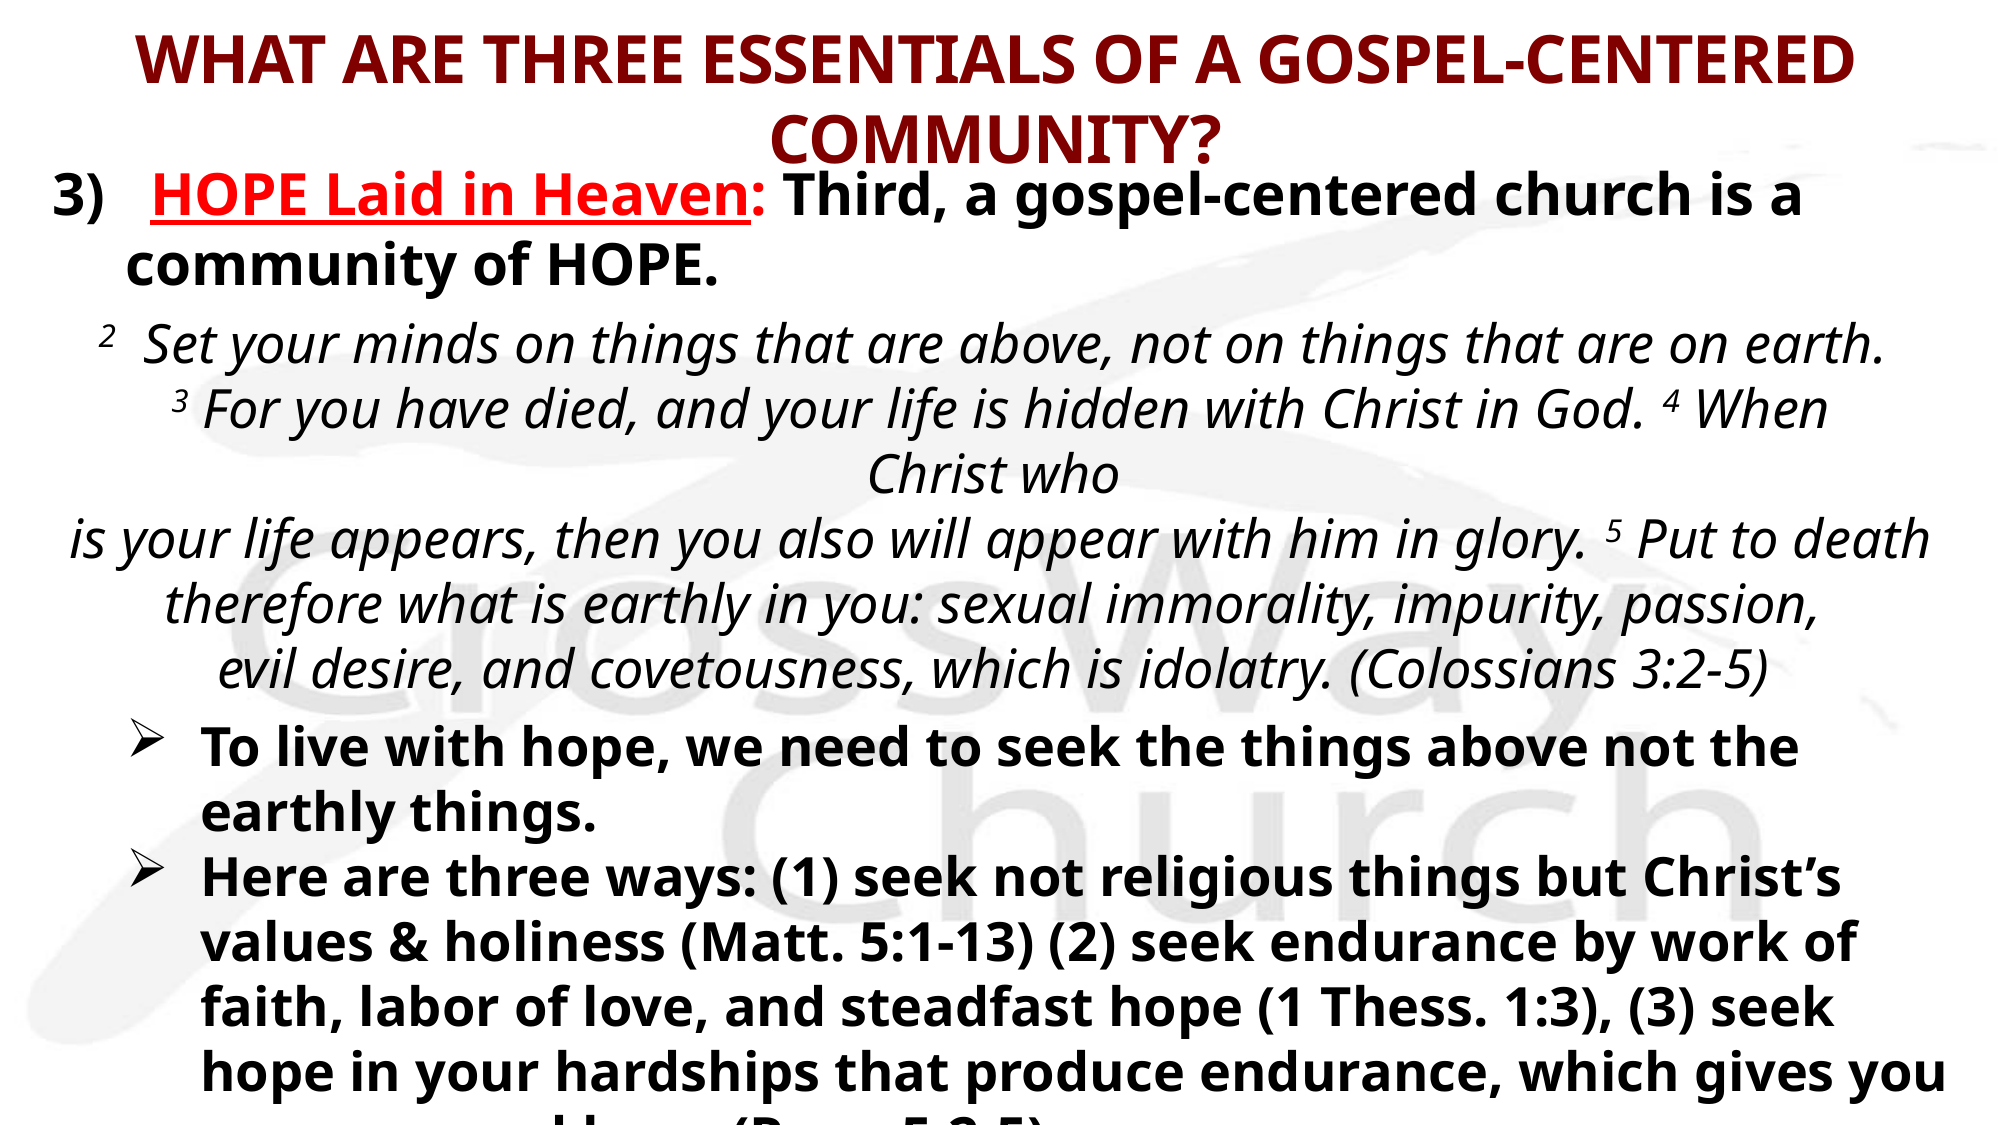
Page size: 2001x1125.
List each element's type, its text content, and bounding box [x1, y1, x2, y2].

picture [0, 0, 2001, 1125]
title WHAT ARE THREE ESSENTIALS OF A GOSPEL-CENTERED COMMUNITY? [0, 62, 1996, 132]
text_box 3) HOPE Laid in Heaven: Third, a gospel-centered church is a community of HOPE. 2 Set your minds on things that are above, not on things that are on earth. 3 For you have died, and your life is hidden with Christ in God. 4 When Christ who is your life appears, then you also will appear with him in glory. 5 Put to death therefore what is earthly in you: sexual immorality, impurity, passion, evil desire, and covetousness, which is idolatry. (Colossians 3:2-5) To live with hope, we need to seek the things above not the earthly things. Here are three ways: (1) seek not religious things but Christ’s values & holiness (Matt. 5:1-13) (2) seek endurance by work of faith, labor of love, and steadfast hope (1 Thess. 1:3), (3) seek hope in your hardships that produce endurance, which gives you more assured hope (Rom. 5:2-5). Are you living by this lasting hope laid up for you in heaven—rather than by the quick fixes of the worldly hope? [34, 149, 1969, 1125]
